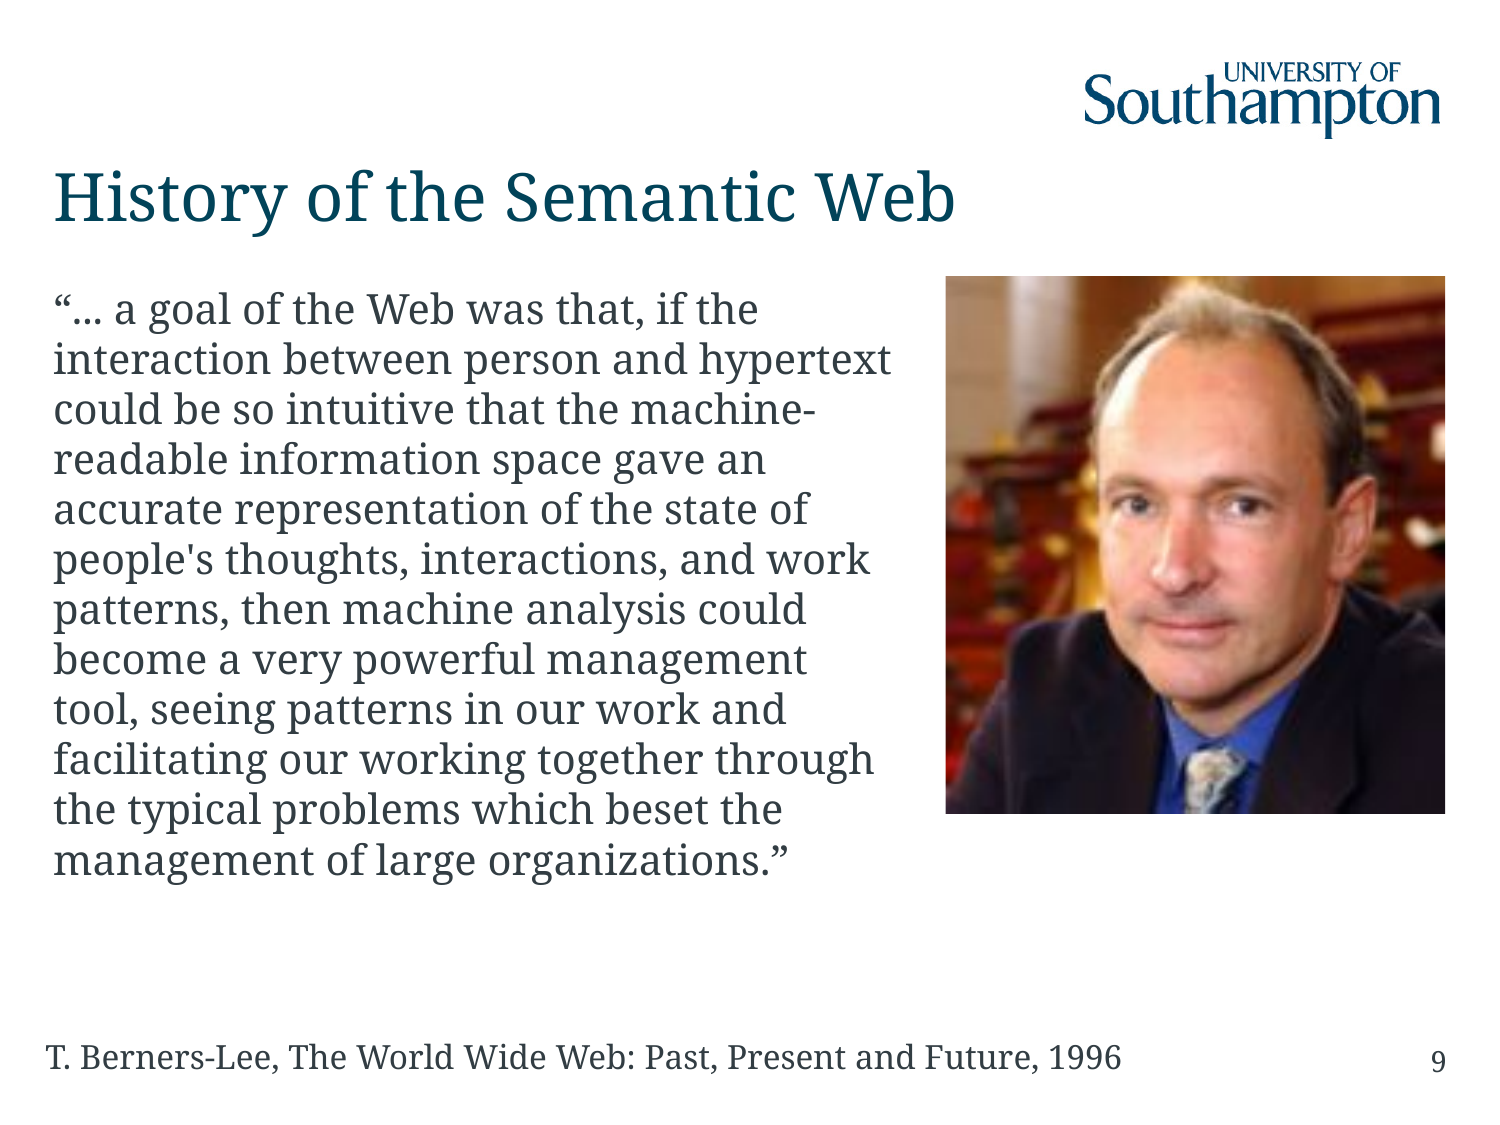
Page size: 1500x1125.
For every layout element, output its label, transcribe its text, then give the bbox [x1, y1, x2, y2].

picture [1085, 62, 1440, 139]
list “... a goal of the Web was that, if the interaction between person and hypertext could be so intuitive that the machine-readable information space gave an accurate representation of the state of people's thoughts, interactions, and work patterns, then machine analysis could become a very powerful management tool, seeing patterns in our work and facilitating our working together through the typical problems which beset the management of large organizations.” [52, 275, 909, 872]
slide_number 9 [1159, 1035, 1448, 1088]
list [945, 275, 1446, 815]
text_box T. Berners-Lee, The World Wide Web: Past, Present and Future, 1996 [30, 1028, 1139, 1084]
title History of the Semantic Web [52, 147, 1448, 255]
